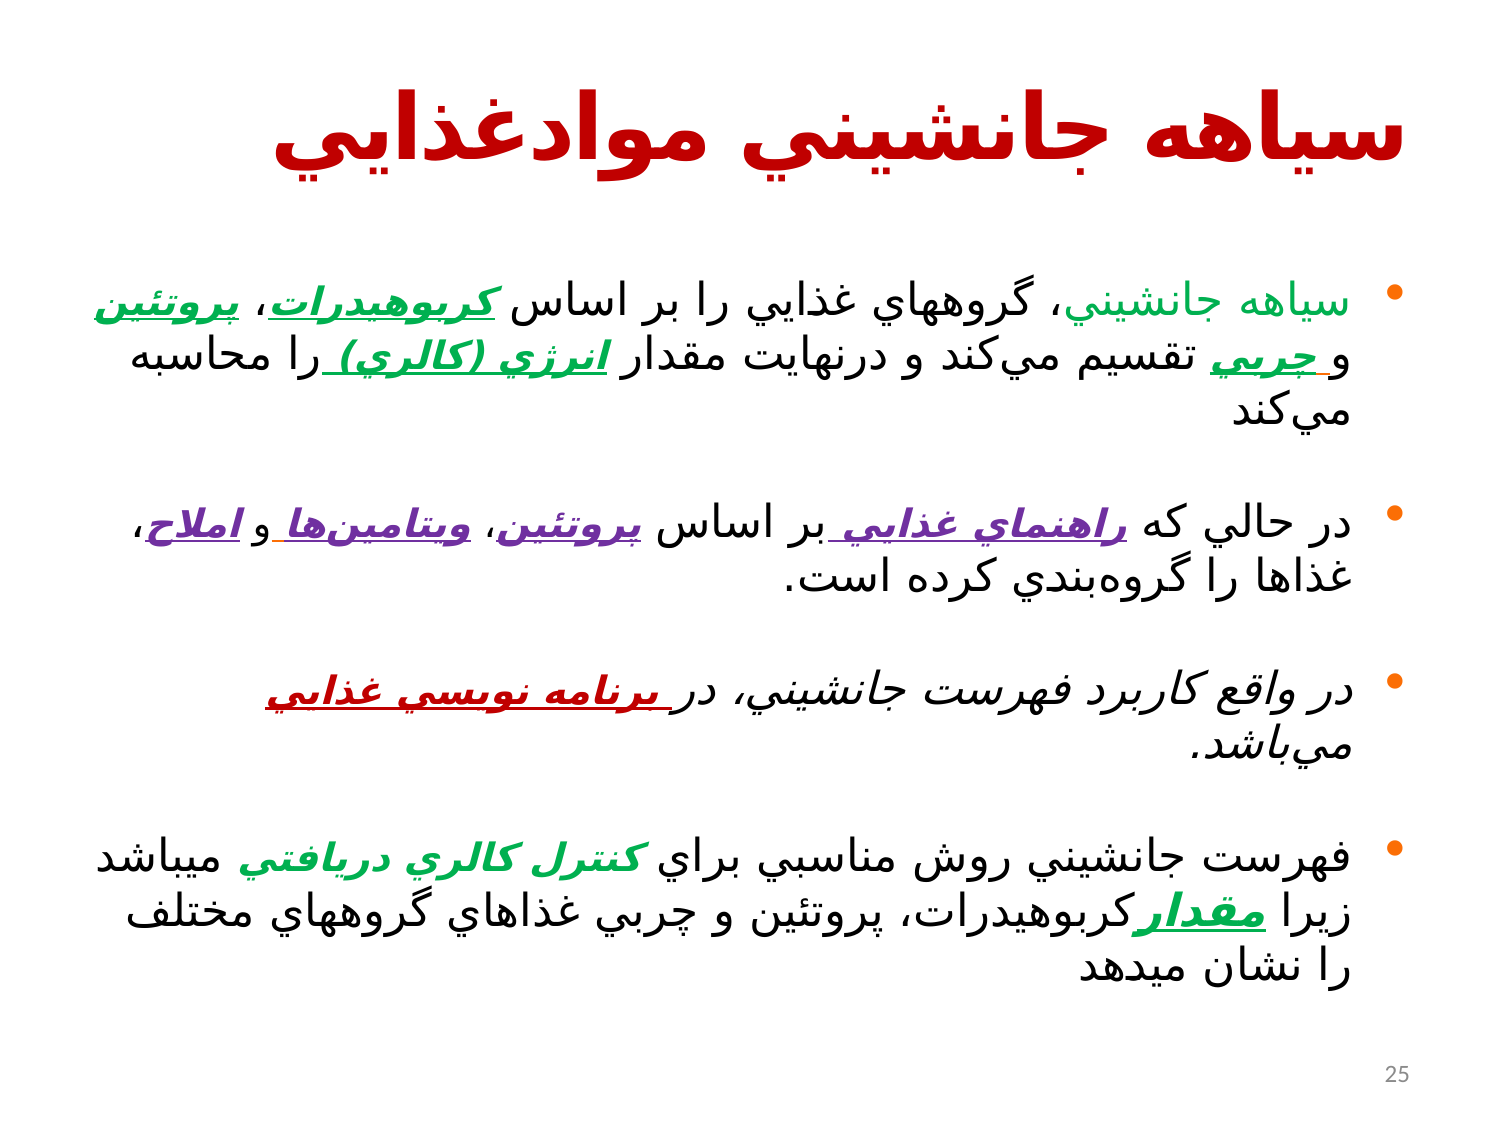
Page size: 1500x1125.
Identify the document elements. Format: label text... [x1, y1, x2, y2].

list سياهه جانشيني، گروههاي غذايي را بر اساس كربوهيدرات، پروتئين و چربي تقسيم مي‌كند و درنهايت مقدار انرژي (كالري) را محاسبه مي‌كند در حالي كه راهنماي غذايي بر اساس پروتئين، ويتامين‌ها و املاح، غذاها را گروه‌بندي كرده است. در واقع كار‌برد فهرست جانشيني، در برنامه نويسي غذايي مي‌باشد. فهرست جانشيني روش مناسبي براي كنترل كالري دريافتي مي‍باشد زيرا مقداركربوهيدرات، پروتئين و چربي غذاهاي گروههاي مختلف را نشان مي‍دهد [75, 262, 1425, 1005]
title سیاهه جانشيني موادغذايي [75, 45, 1425, 200]
slide_number 25 [1074, 1042, 1425, 1103]
